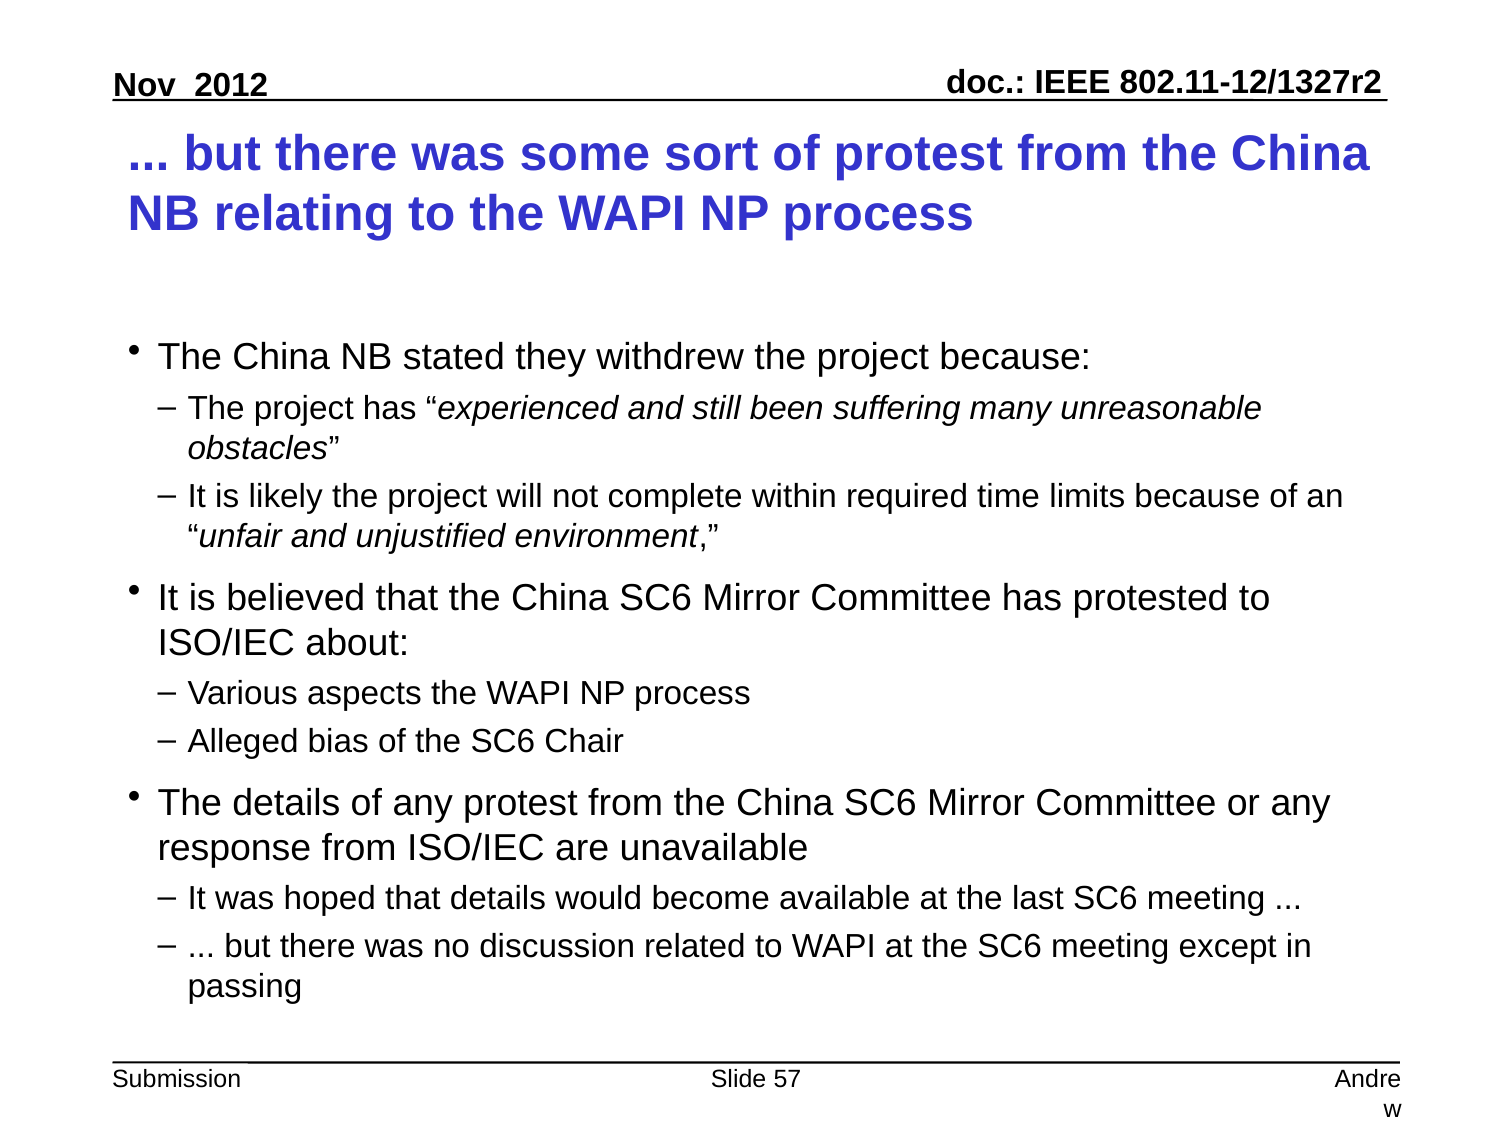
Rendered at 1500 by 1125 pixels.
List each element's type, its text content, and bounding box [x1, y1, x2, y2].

slide_number Slide 57 [709, 1061, 803, 1093]
list The China NB stated they withdrew the project because: The project has “experienced and still been suffering many unreasonable obstacles” It is likely the project will not complete within required time limits because of an “unfair and unjustified environment,” It is believed that the China SC6 Mirror Committee has protested to ISO/IEC about: Various aspects the WAPI NP process Alleged bias of the SC6 Chair The details of any protest from the China SC6 Mirror Committee or any response from ISO/IEC are unavailable It was hoped that details would become available at the last SC6 meeting ... ... but there was no discussion related to WAPI at the SC6 meeting except in passing [112, 324, 1388, 1000]
footer Andrew Myles, Cisco [1320, 1061, 1402, 1093]
title ... but there was some sort of protest from the China NB relating to the WAPI NP process [112, 112, 1388, 288]
